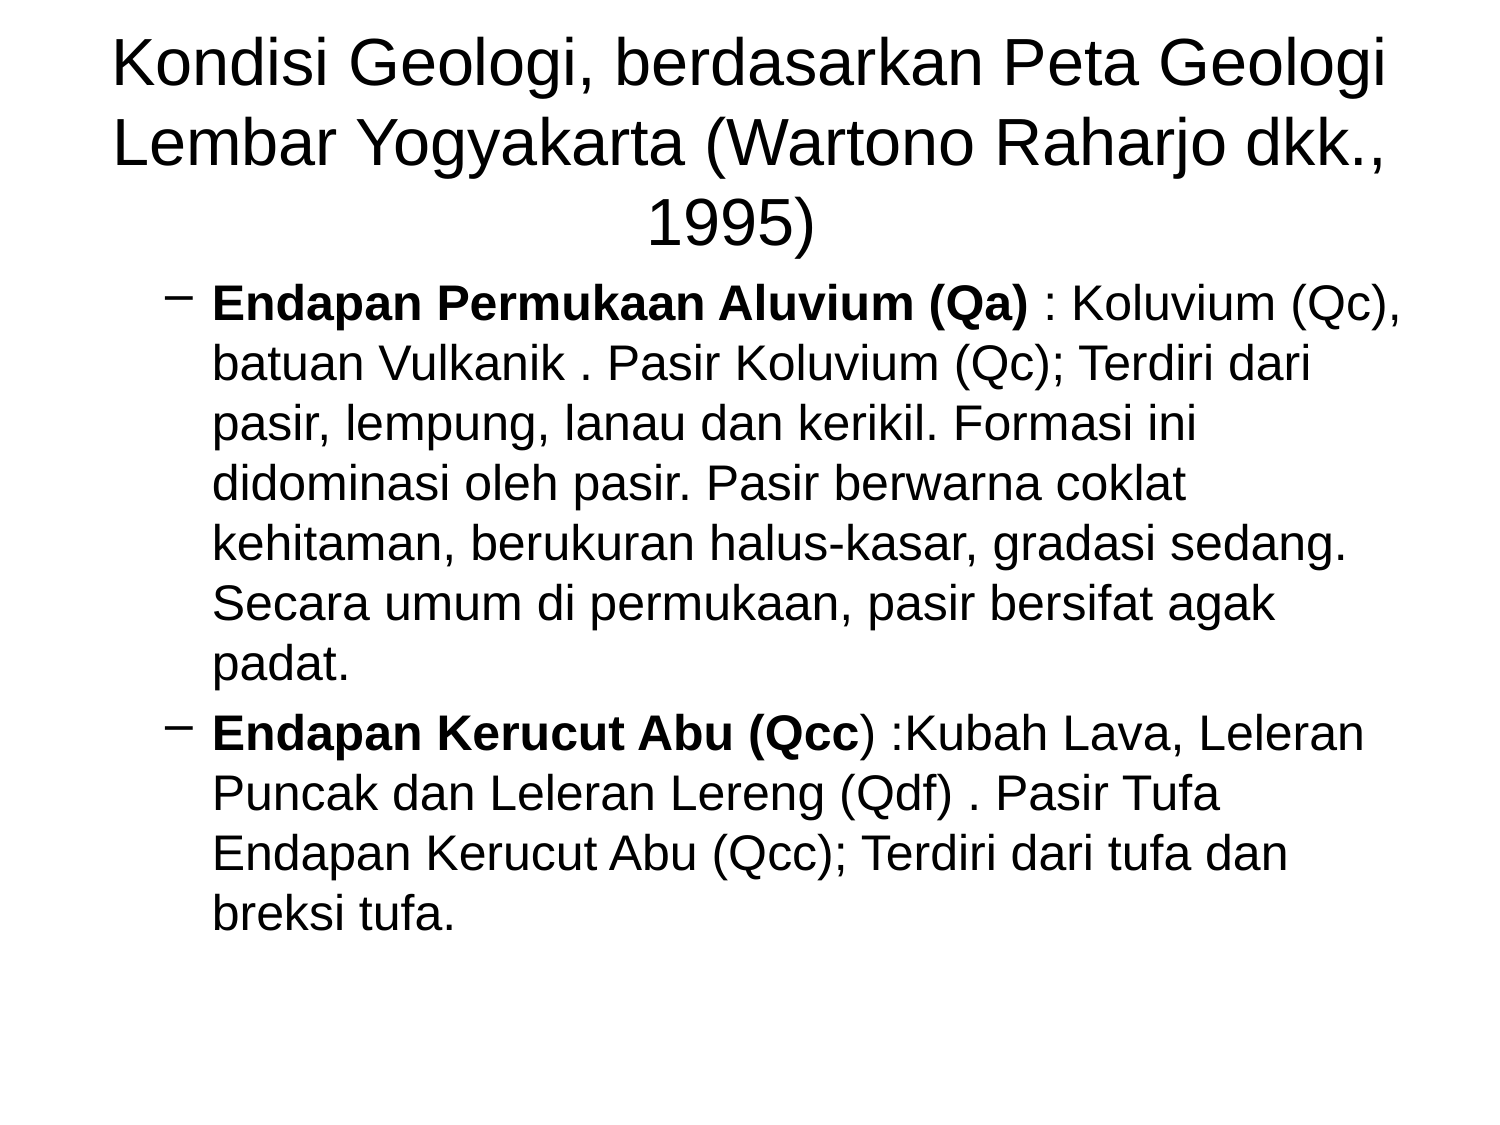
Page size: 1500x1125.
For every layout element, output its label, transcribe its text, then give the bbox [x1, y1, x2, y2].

title Kondisi Geologi, berdasarkan Peta Geologi Lembar Yogyakarta (Wartono Raharjo dkk., 1995) [74, 44, 1426, 233]
list Endapan Permukaan Aluvium (Qa) : Koluvium (Qc), batuan Vulkanik . Pasir Koluvium (Qc); Terdiri dari pasir, lempung, lanau dan kerikil. Formasi ini didominasi oleh pasir. Pasir berwarna coklat kehitaman, berukuran halus-kasar, gradasi sedang. Secara umum di permukaan, pasir bersifat agak padat. Endapan Kerucut Abu (Qcc) :Kubah Lava, Leleran Puncak dan Leleran Lereng (Qdf) . Pasir Tufa Endapan Kerucut Abu (Qcc); Terdiri dari tufa dan breksi tufa. [74, 262, 1426, 1006]
